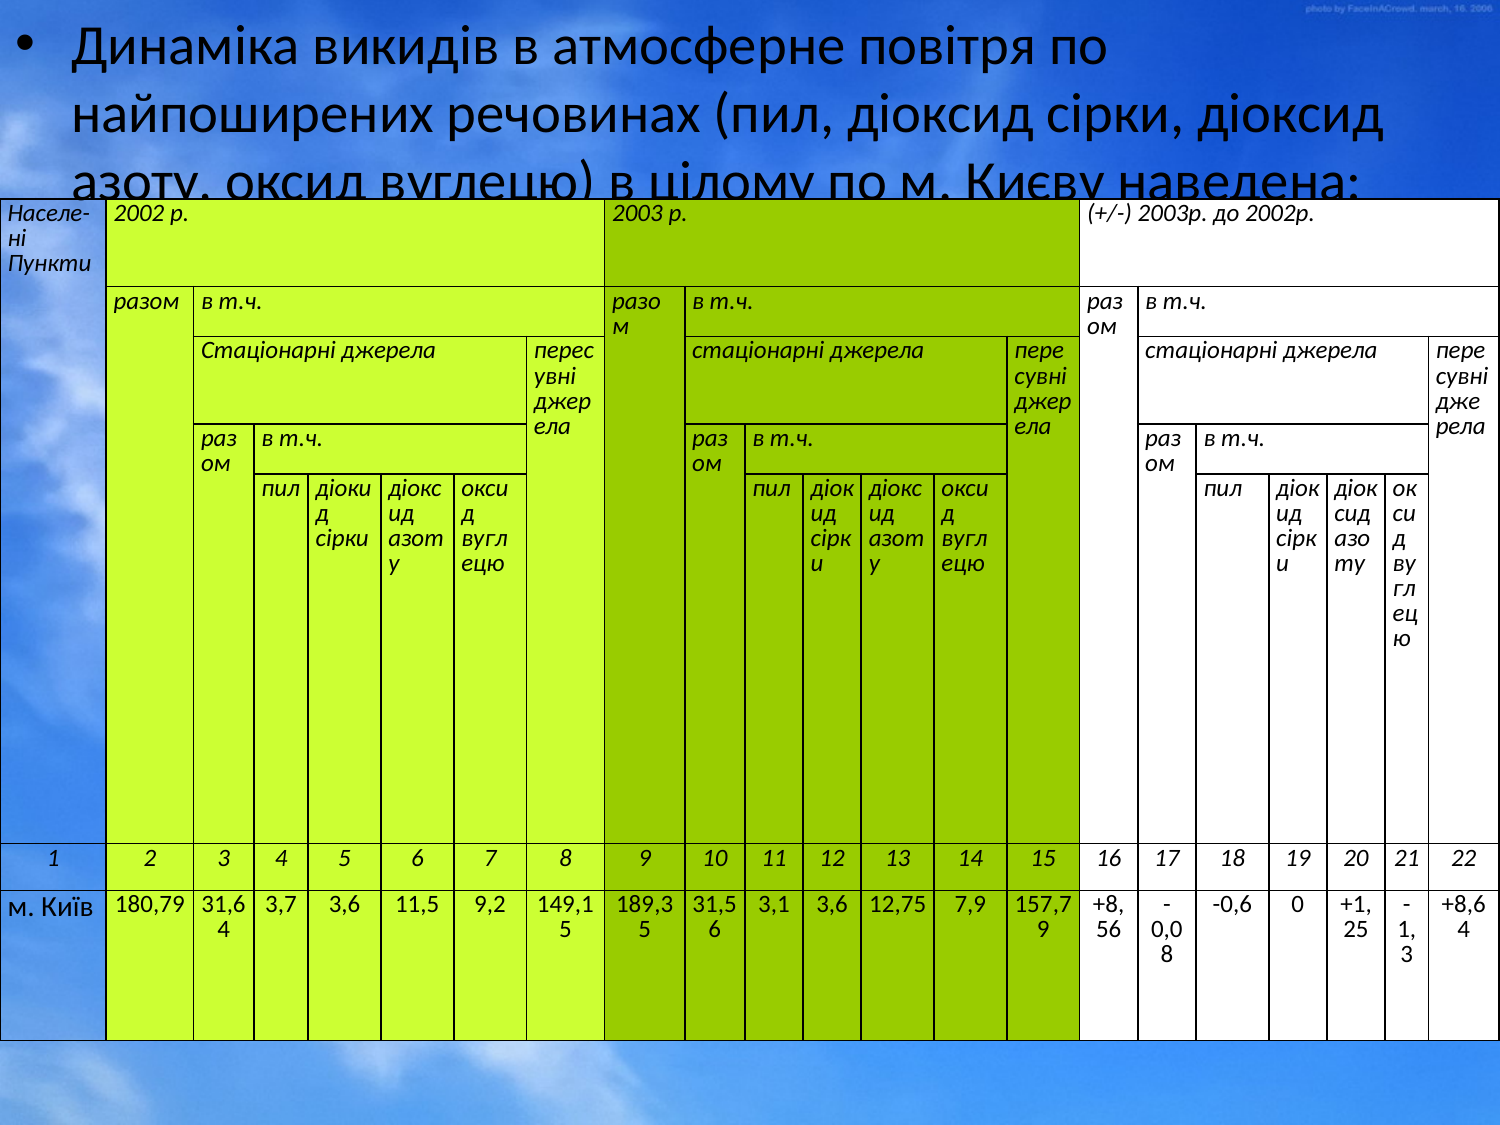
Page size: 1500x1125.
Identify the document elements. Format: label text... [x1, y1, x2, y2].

table_cell 13 [862, 844, 933, 890]
table_cell 19 [1270, 844, 1326, 890]
table_cell разом [686, 425, 744, 843]
table_cell діокид сірки [309, 475, 380, 843]
table_cell 18 [1197, 844, 1268, 890]
table_cell 2 [107, 844, 193, 890]
list Динаміка викидів в атмосферне повітря по найпоширених речовинах (пил, діоксид сірки, діоксид азоту, оксид вуглецю) в цілому по м. Києву наведена: [0, 0, 1500, 198]
table_cell -0,08 [1139, 891, 1195, 1040]
table_cell разом [107, 287, 193, 843]
table_cell разом [1080, 287, 1137, 843]
table_header Населе-ні Пункти [1, 200, 105, 843]
table_cell 12 [804, 844, 860, 890]
table_cell 11 [746, 844, 802, 890]
table_cell 3,7 [255, 891, 307, 1040]
table_cell 0 [1270, 891, 1326, 1040]
table_cell 6 [382, 844, 453, 890]
table_cell 180,79 [107, 891, 193, 1040]
table_cell в т.ч. [255, 425, 526, 473]
table_cell пил [255, 475, 307, 843]
table_cell в т.ч. [686, 287, 1079, 336]
table_cell +8,64 [1429, 891, 1498, 1040]
table_cell оксид вуглецю [1386, 475, 1428, 843]
table_cell 4 [255, 844, 307, 890]
table_cell 15 [1008, 844, 1079, 890]
table_cell 149,15 [527, 891, 604, 1040]
table_cell пересувні джерела [527, 337, 604, 843]
table_cell 3,6 [804, 891, 860, 1040]
table_cell 22 [1429, 844, 1498, 890]
table_cell 31,64 [194, 891, 253, 1040]
table_cell м. Київ [1, 891, 105, 1040]
table_cell 5 [309, 844, 380, 890]
table_cell в т.ч. [1139, 287, 1498, 336]
table_cell пересувні джерела [1008, 337, 1079, 843]
table_cell діоксид азоту [1328, 475, 1384, 843]
table_cell разом [194, 425, 253, 843]
table_cell оксид вуглецю [935, 475, 1006, 843]
table_cell 7,9 [935, 891, 1006, 1040]
table_cell 3 [194, 844, 253, 890]
table_cell в т.ч. [194, 287, 604, 336]
table_cell 3,1 [746, 891, 802, 1040]
table_cell 7 [455, 844, 526, 890]
table_cell +8,56 [1080, 891, 1137, 1040]
table_cell 16 [1080, 844, 1137, 890]
table_cell 21 [1386, 844, 1428, 890]
table_cell діоксид азоту [382, 475, 453, 843]
picture [0, 1041, 1500, 1125]
table_cell -0,6 [1197, 891, 1268, 1040]
table_cell 8 [527, 844, 604, 890]
table_cell +1,25 [1328, 891, 1384, 1040]
table_cell діокид сірки [1270, 475, 1326, 843]
table_cell 20 [1328, 844, 1384, 890]
table_cell діоксид азоту [862, 475, 933, 843]
table_cell в т.ч. [1197, 425, 1428, 473]
table_header (+/-) 2003р. до 2002р. [1080, 200, 1498, 286]
table_cell 12,75 [862, 891, 933, 1040]
table_cell пересувні джерела [1429, 337, 1498, 843]
table_cell разом [1139, 425, 1195, 843]
table_cell разом [605, 287, 684, 843]
table_cell 17 [1139, 844, 1195, 890]
table_cell 31,56 [686, 891, 744, 1040]
table_cell 14 [935, 844, 1006, 890]
table_header 2003 р. [605, 200, 1079, 286]
table_cell пил [1197, 475, 1268, 843]
table_cell -1,3 [1386, 891, 1428, 1040]
table_cell стаціонарні джерела [1139, 337, 1428, 423]
table_cell 11,5 [382, 891, 453, 1040]
table_cell 3,6 [309, 891, 380, 1040]
table_cell 1 [1, 844, 105, 890]
table_cell оксид вуглецю [455, 475, 526, 843]
table_cell діокид сірки [804, 475, 860, 843]
table_cell 10 [686, 844, 744, 890]
table_cell 9,2 [455, 891, 526, 1040]
table_cell 189,35 [605, 891, 684, 1040]
table_cell стаціонарні джерела [686, 337, 1006, 423]
table_cell пил [746, 475, 802, 843]
table_cell 9 [605, 844, 684, 890]
table_header 2002 р. [107, 200, 604, 286]
table_cell 157,79 [1008, 891, 1079, 1040]
table_cell Стаціонарні джерела [194, 337, 526, 423]
table_cell в т.ч. [746, 425, 1006, 473]
